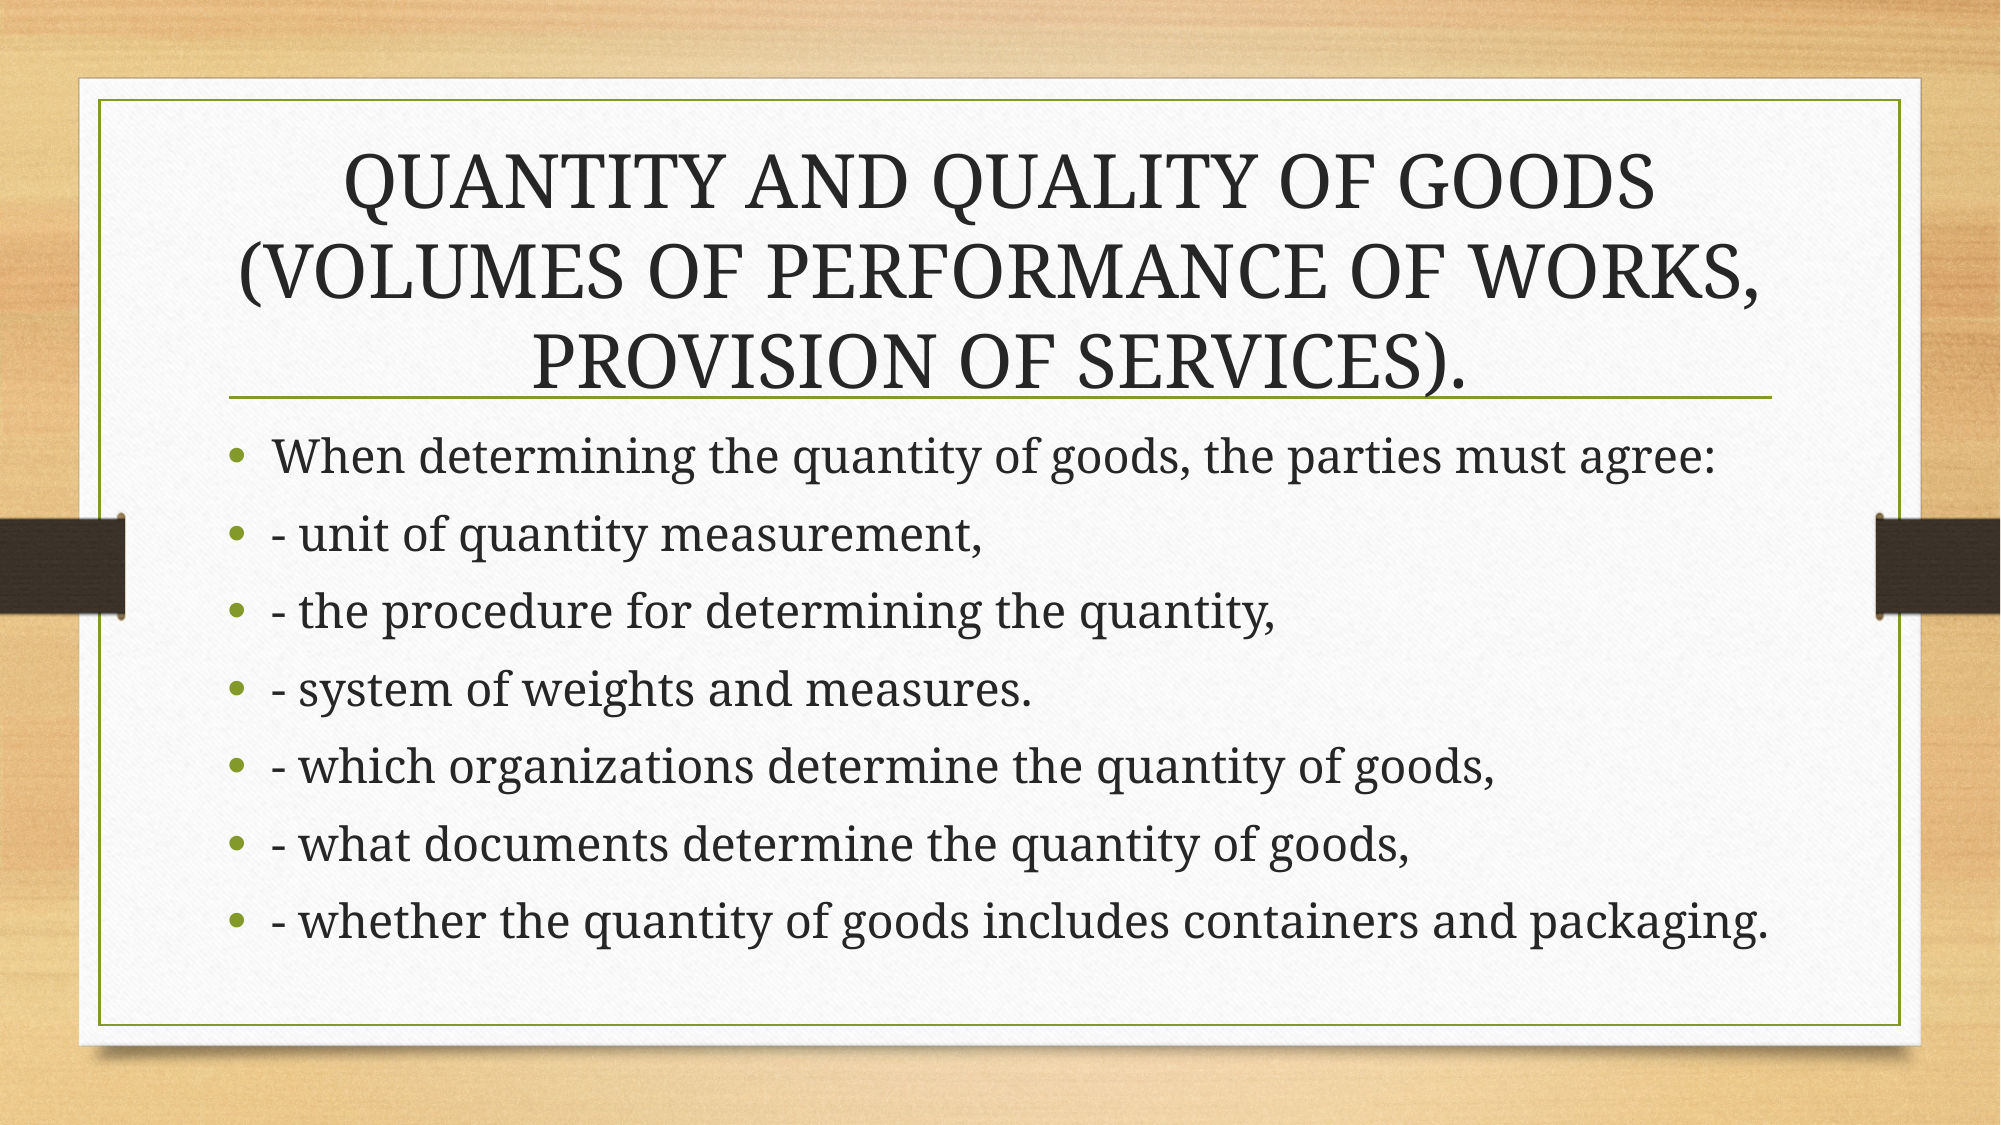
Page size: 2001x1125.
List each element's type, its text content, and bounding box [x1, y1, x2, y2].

picture [0, 0, 2001, 1125]
list When determining the quantity of goods, the parties must agree: - unit of quantity measurement, - the procedure for determining the quantity, - system of weights and measures. - which organizations determine the quantity of goods, - what documents determine the quantity of goods, - whether the quantity of goods includes containers and packaging. [212, 419, 1788, 964]
title QUANTITY AND QUALITY OF GOODS (VOLUMES OF PERFORMANCE OF WORKS, PROVISION OF SERVICES). [212, 161, 1788, 375]
